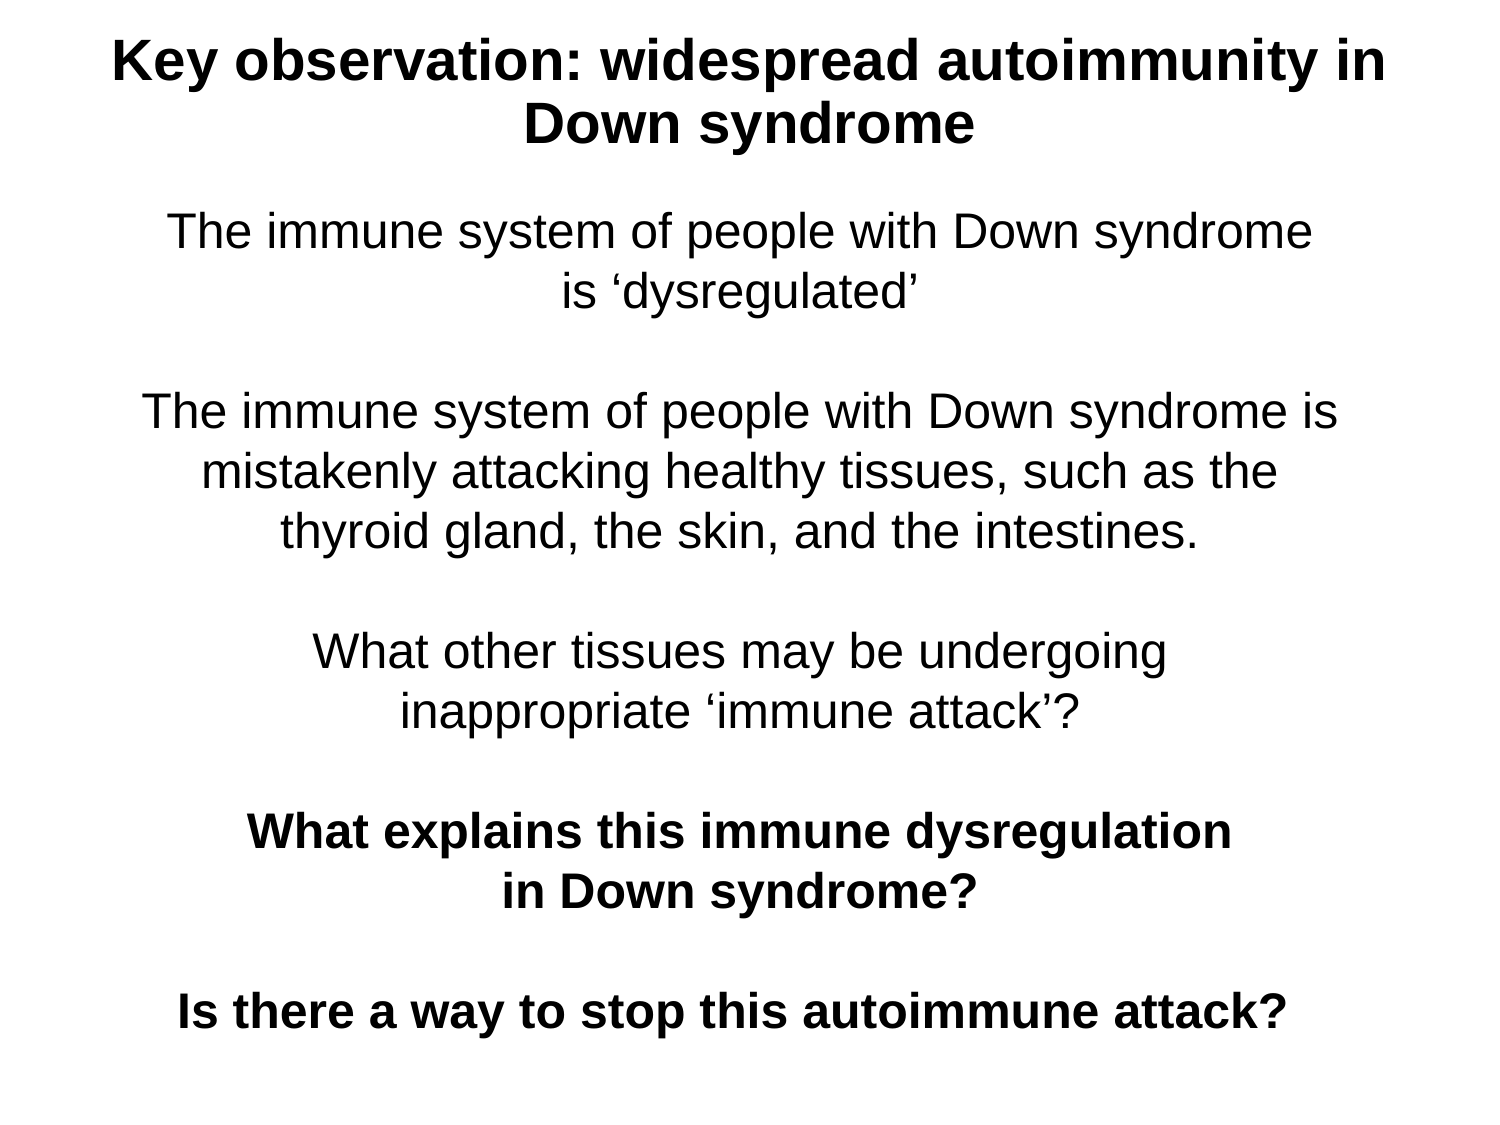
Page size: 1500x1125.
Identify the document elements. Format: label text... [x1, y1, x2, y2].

text_box The immune system of people with Down syndrome is ‘dysregulated’ The immune system of people with Down syndrome is mistakenly attacking healthy tissues, such as the thyroid gland, the skin, and the intestines. What other tissues may be undergoing inappropriate ‘immune attack’? What explains this immune dysregulation in Down syndrome? Is there a way to stop this autoimmune attack? [126, 191, 1354, 1106]
text_box Key observation: widespread autoimmunity in Down syndrome [0, 7, 1500, 180]
